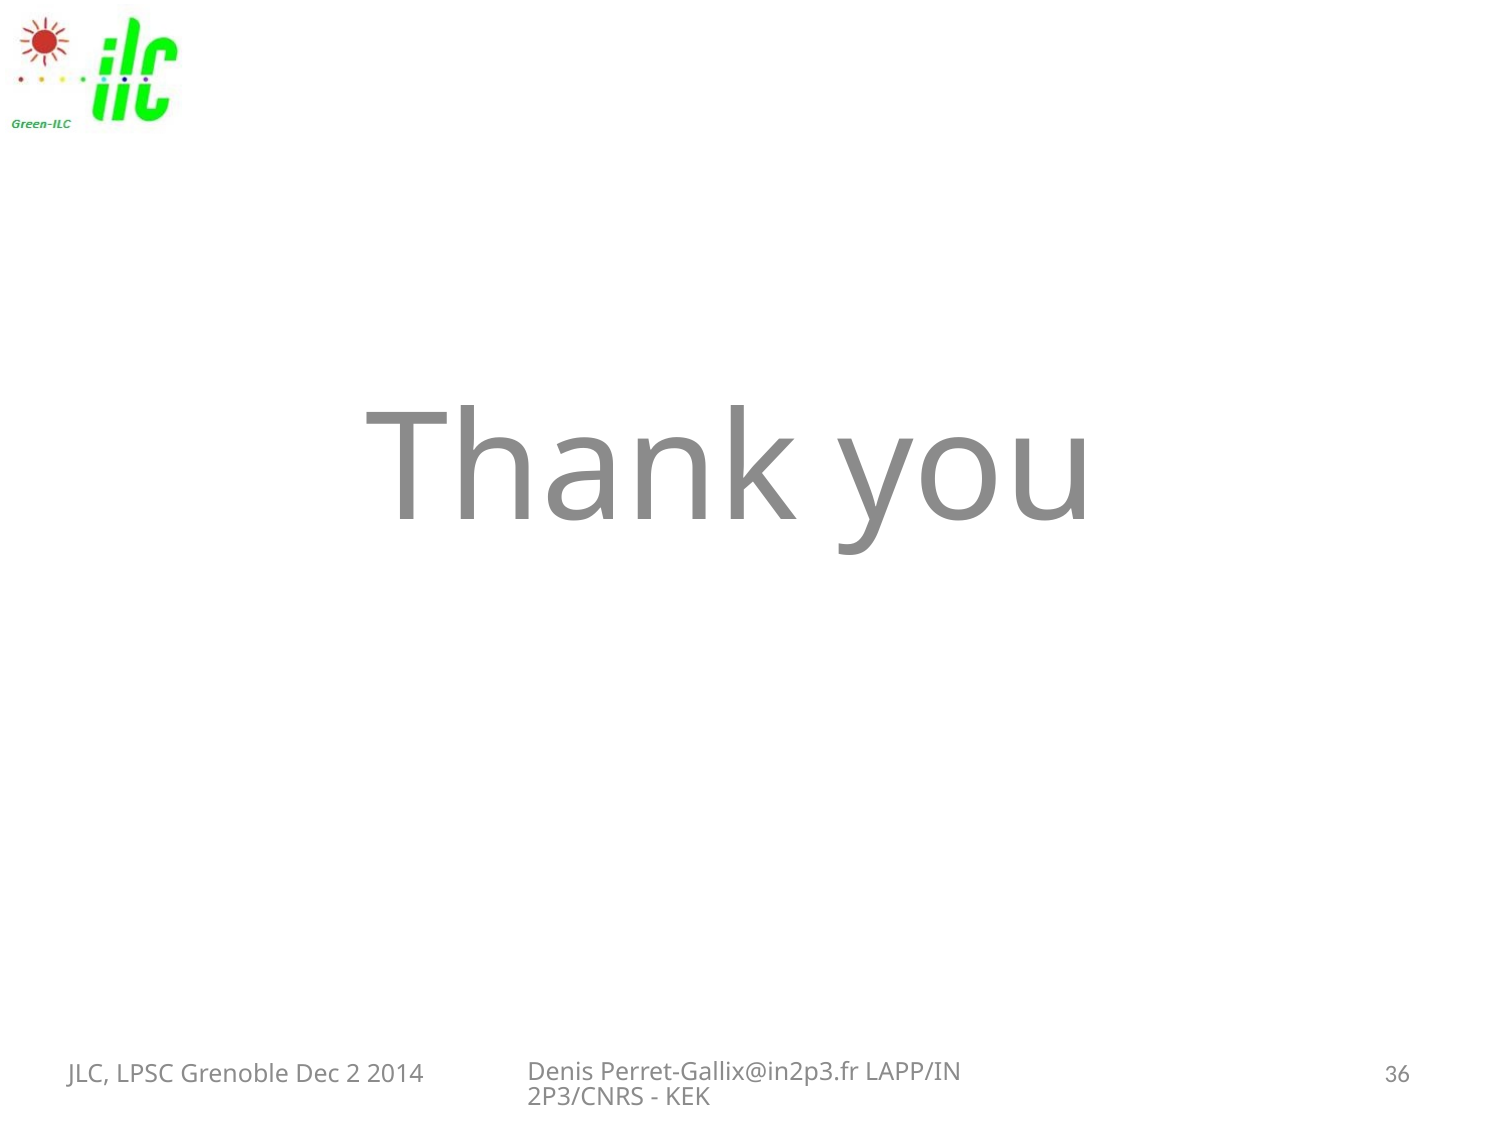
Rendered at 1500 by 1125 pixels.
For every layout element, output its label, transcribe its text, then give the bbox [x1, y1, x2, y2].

footer Denis Perret-Gallix@in2p3.fr LAPP/IN2P3/CNRS - KEK [512, 1042, 988, 1103]
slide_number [53, 1042, 467, 1103]
subtitle Thank you [206, 361, 1257, 650]
slide_number 36 [1074, 1042, 1425, 1103]
picture [5, 4, 196, 134]
